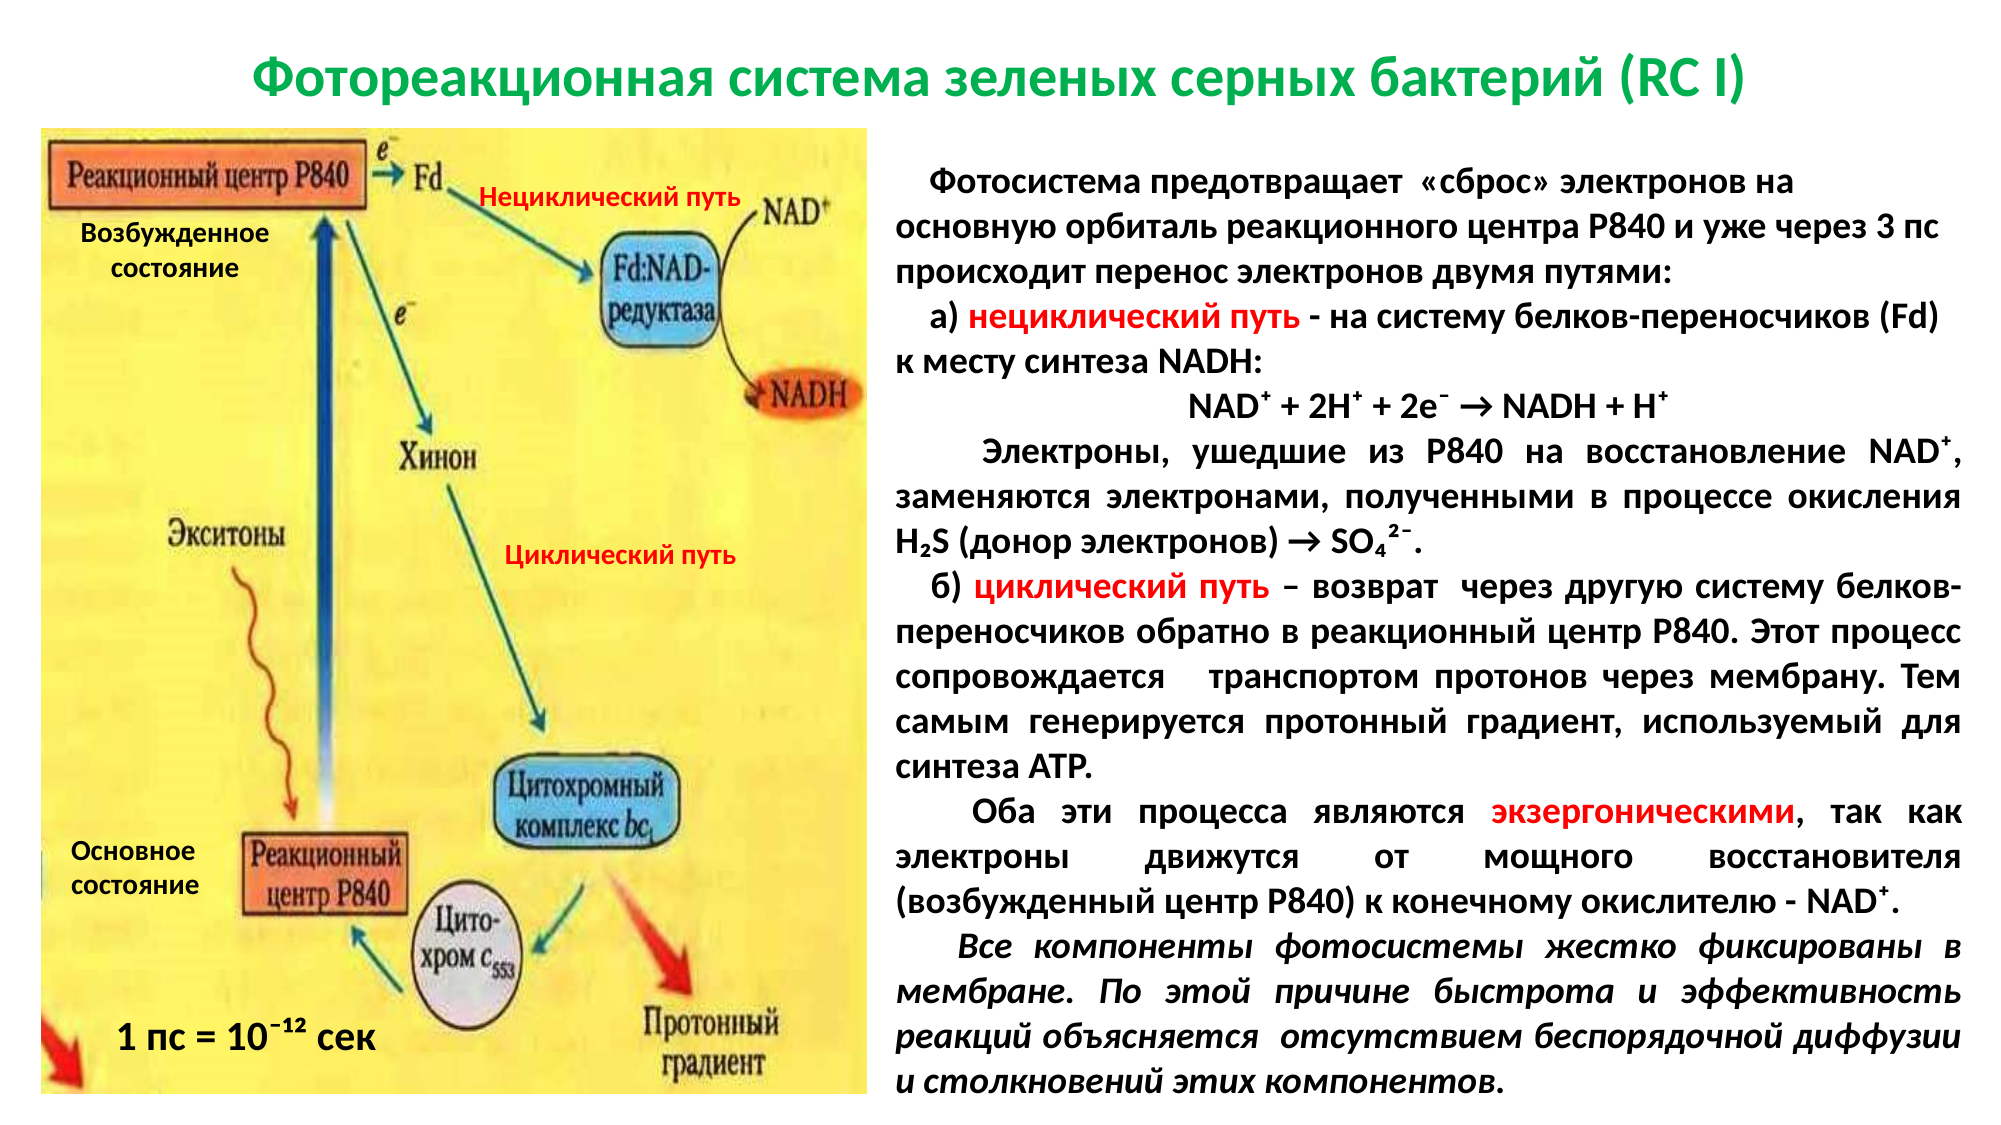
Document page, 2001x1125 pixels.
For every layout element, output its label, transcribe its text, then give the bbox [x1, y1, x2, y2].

text_box Фотосистема предотвращает «сброс» электронов на основную орбиталь реакционного центра Р840 и уже через 3 пс происходит перенос электронов двумя путями: а) нециклический путь - на систему белков-переносчиков (Fd) к месту синтеза NADH: NAD⁺ + 2H⁺ + 2e⁻ → NADH + Н⁺ Электроны, ушедшие из Р840 на восстановление NAD⁺, заменяются электронами, полученными в процессе окисления H₂S (донор электронов) → SO₄²⁻. б) циклический путь – возврат через другую систему белков-переносчиков обратно в реакционный центр Р840. Этот процесс сопровождается транспортом протонов через мембрану. Тем самым генерируется протонный градиент, используемый для синтеза АТР. Оба эти процесса являются экзергоническими, так как электроны движутся от мощного восстановителя (возбужденный центр Р840) к конечному окислителю - NAD⁺. Все компоненты фотосистемы жестко фиксированы в мембране. По этой причине быстрота и эффективность реакций объясняется отсутствием беспорядочной диффузии и столкновений этих компонентов. [880, 103, 1978, 1109]
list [41, 128, 867, 1094]
title Фотореакционная система зеленых серных бактерий (RC I) [137, 10, 1863, 146]
